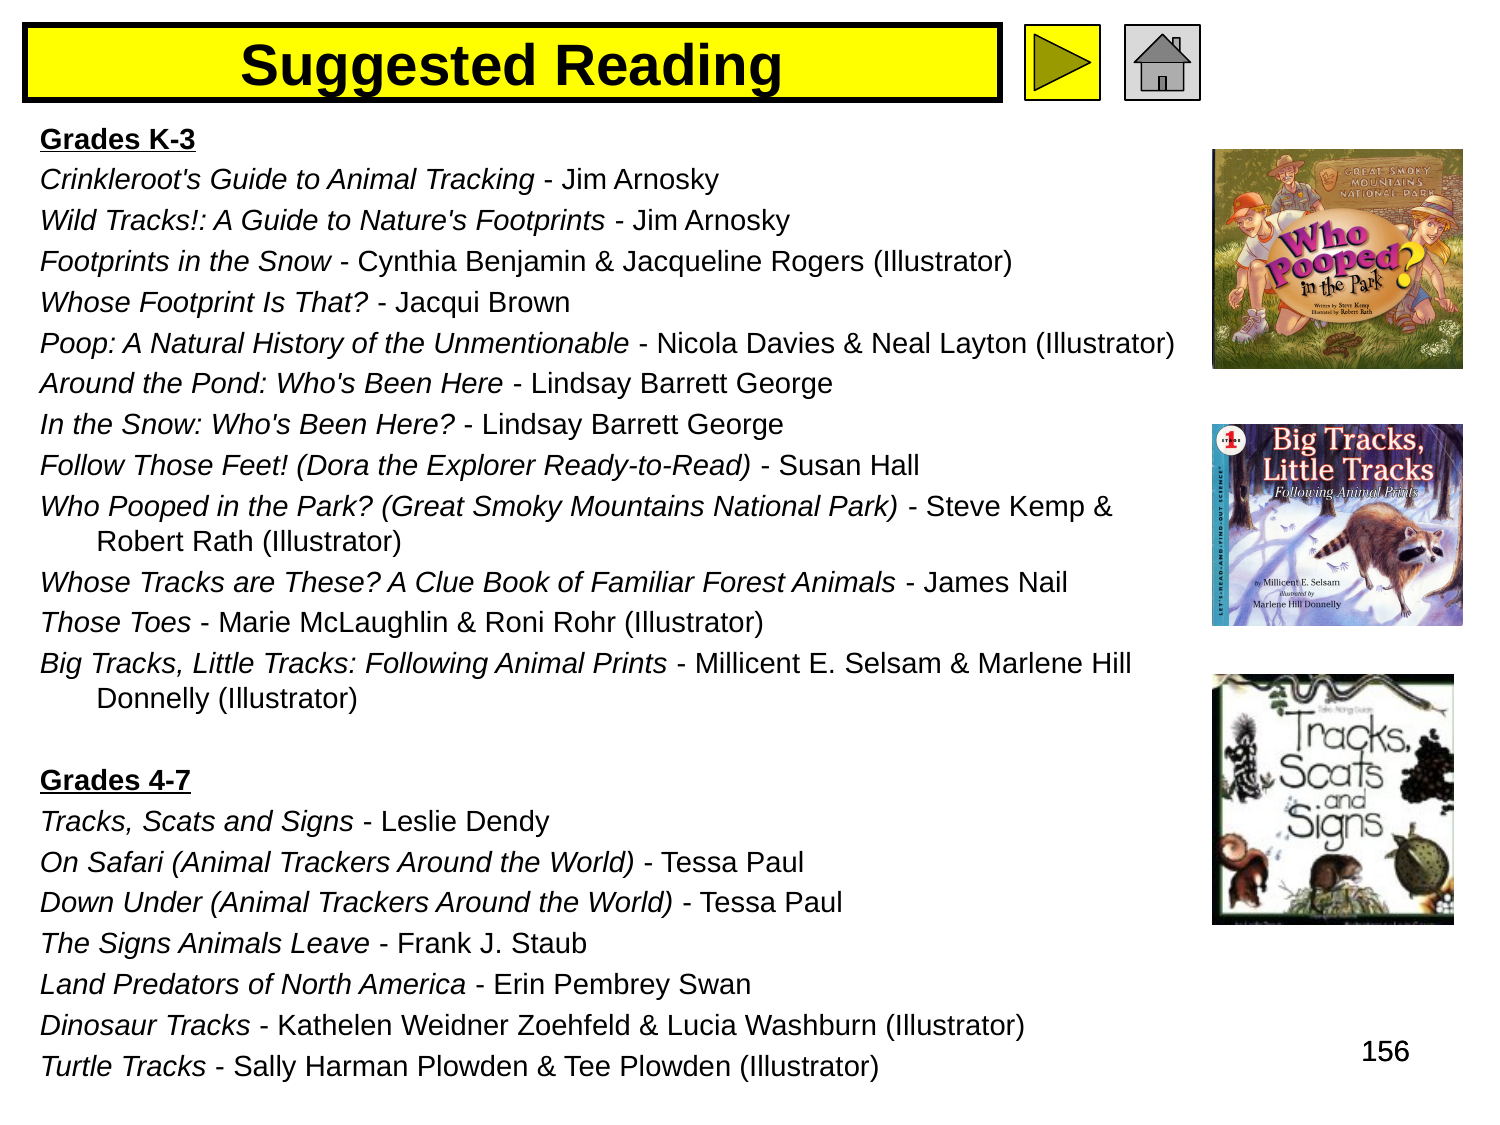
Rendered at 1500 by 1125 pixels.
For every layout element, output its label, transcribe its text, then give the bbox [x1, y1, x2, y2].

text_box [1024, 24, 1100, 100]
picture [1212, 674, 1454, 926]
picture [1212, 424, 1463, 626]
title Suggested Reading [24, 24, 1000, 100]
list Grades K-3 Crinkleroot's Guide to Animal Tracking - Jim Arnosky Wild Tracks!: A Guide to Nature's Footprints - Jim Arnosky Footprints in the Snow - Cynthia Benjamin & Jacqueline Rogers (Illustrator) Whose Footprint Is That? - Jacqui Brown Poop: A Natural History of the Unmentionable - Nicola Davies & Neal Layton (Illustrator) Around the Pond: Who's Been Here - Lindsay Barrett George In the Snow: Who's Been Here? - Lindsay Barrett George Follow Those Feet! (Dora the Explorer Ready-to-Read) - Susan Hall Who Pooped in the Park? (Great Smoky Mountains National Park) - Steve Kemp & Robert Rath (Illustrator) Whose Tracks are These? A Clue Book of Familiar Forest Animals - James Nail Those Toes - Marie McLaughlin & Roni Rohr (Illustrator) Big Tracks, Little Tracks: Following Animal Prints - Millicent E. Selsam & Marlene Hill Donnelly (Illustrator) Grades 4-7 Tracks, Scats and Signs - Leslie Dendy On Safari (Animal Trackers Around the World) - Tessa Paul Down Under (Animal Trackers Around the World) - Tessa Paul The Signs Animals Leave - Frank J. Staub Land Predators of North America - Erin Pembrey Swan Dinosaur Tracks - Kathelen Weidner Zoehfeld & Lucia Washburn (Illustrator) Turtle Tracks - Sally Harman Plowden & Tee Plowden (Illustrator) [24, 112, 1200, 1050]
text_box [1124, 24, 1200, 100]
picture [1212, 149, 1463, 369]
text_box 156 [1074, 1024, 1425, 1103]
